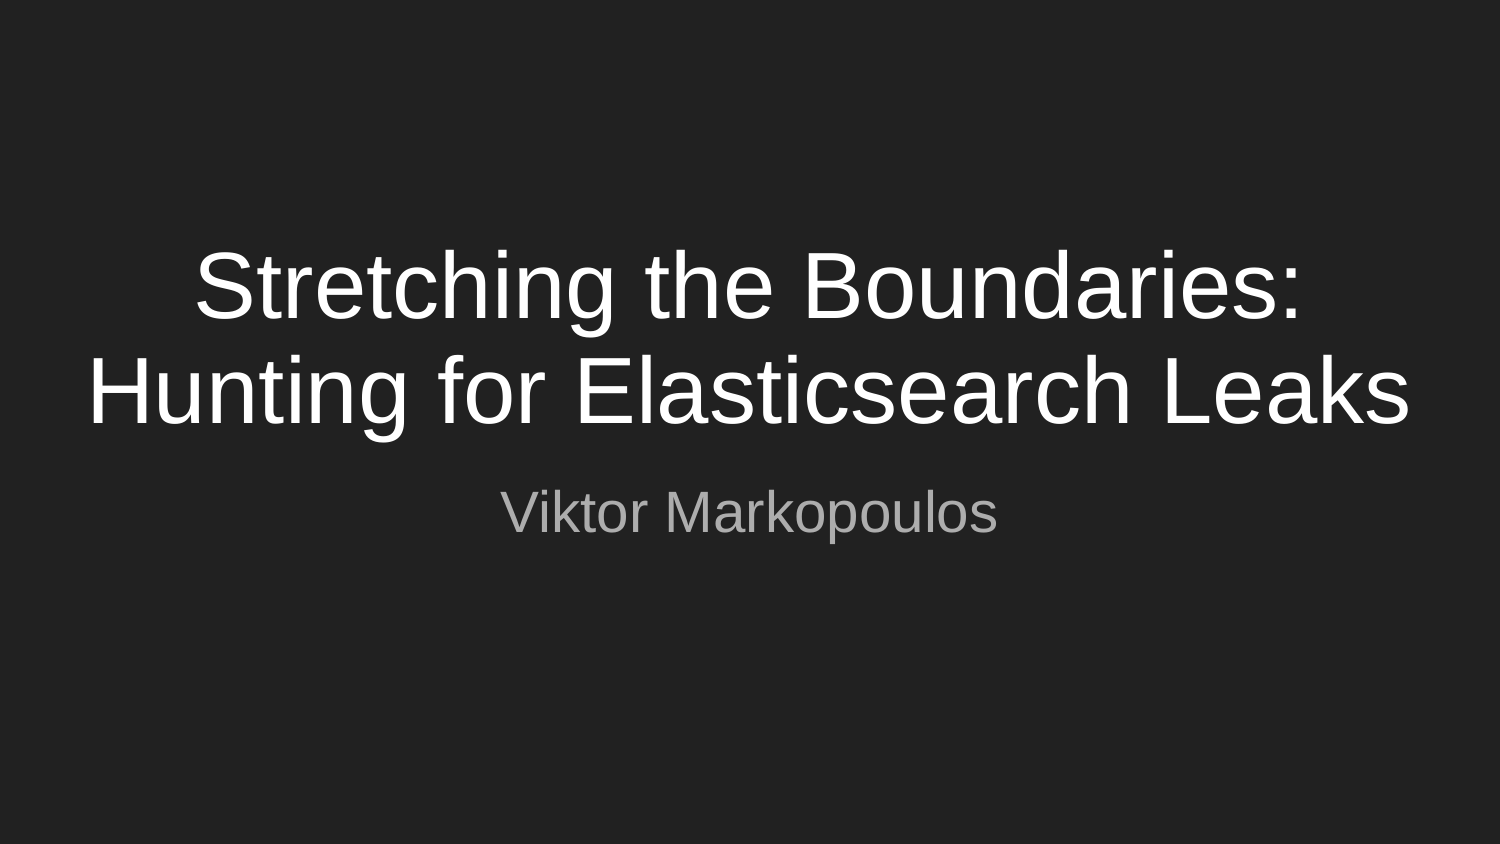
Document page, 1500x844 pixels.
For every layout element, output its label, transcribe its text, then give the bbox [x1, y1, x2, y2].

subtitle Viktor Markopoulos [51, 464, 1449, 595]
title Stretching the Boundaries: Hunting for Elasticsearch Leaks [51, 122, 1449, 459]
